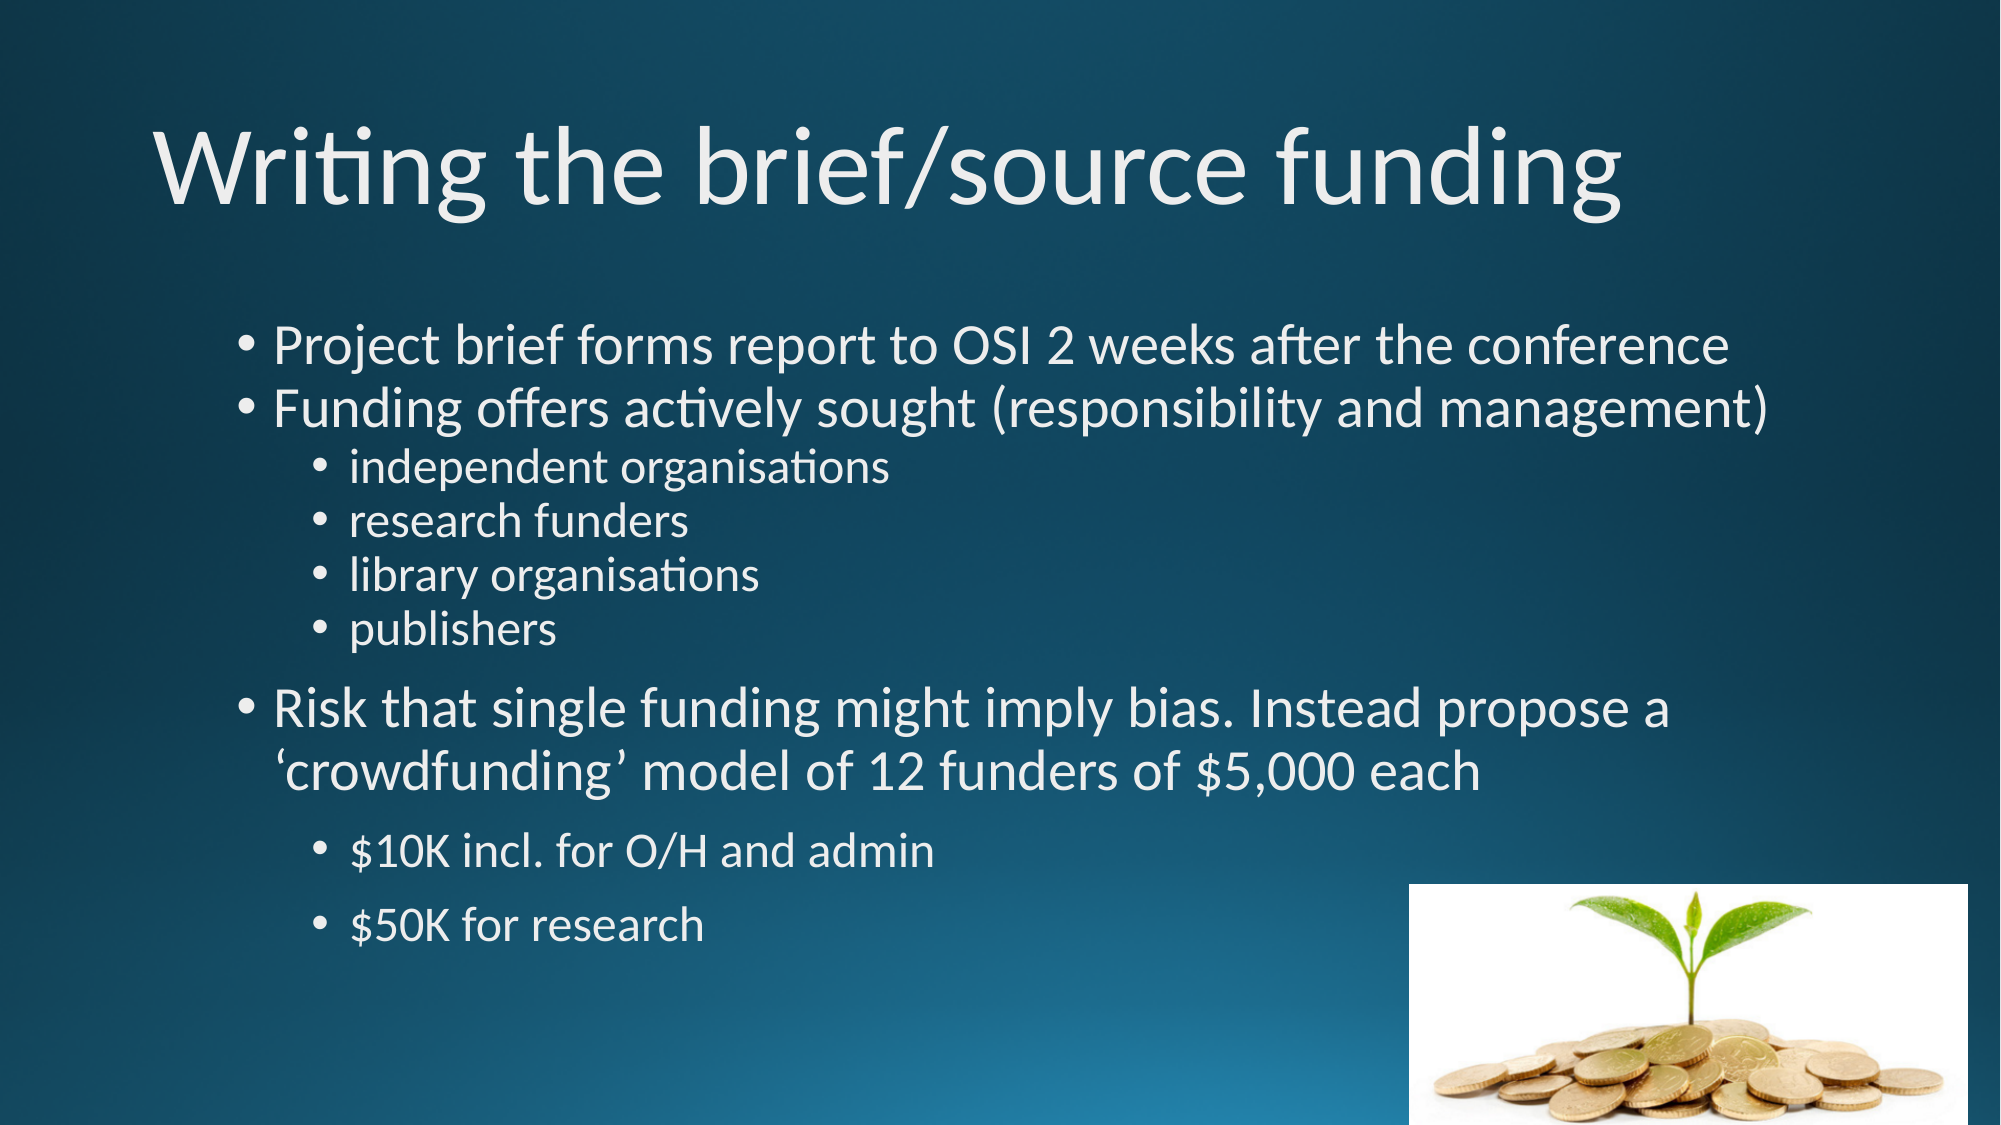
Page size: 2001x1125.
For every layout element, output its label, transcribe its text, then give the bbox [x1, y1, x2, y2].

picture [0, 0, 2001, 1125]
title Writing the brief/source funding [137, 59, 1863, 278]
list Project brief forms report to OSI 2 weeks after the conference Funding offers actively sought (responsibility and management) independent organisations research funders library organisations publishers Risk that single funding might imply bias. Instead propose a ‘crowdfunding’ model of 12 funders of $5,000 each $10K incl. for O/H and admin $50K for research [183, 299, 1863, 1014]
